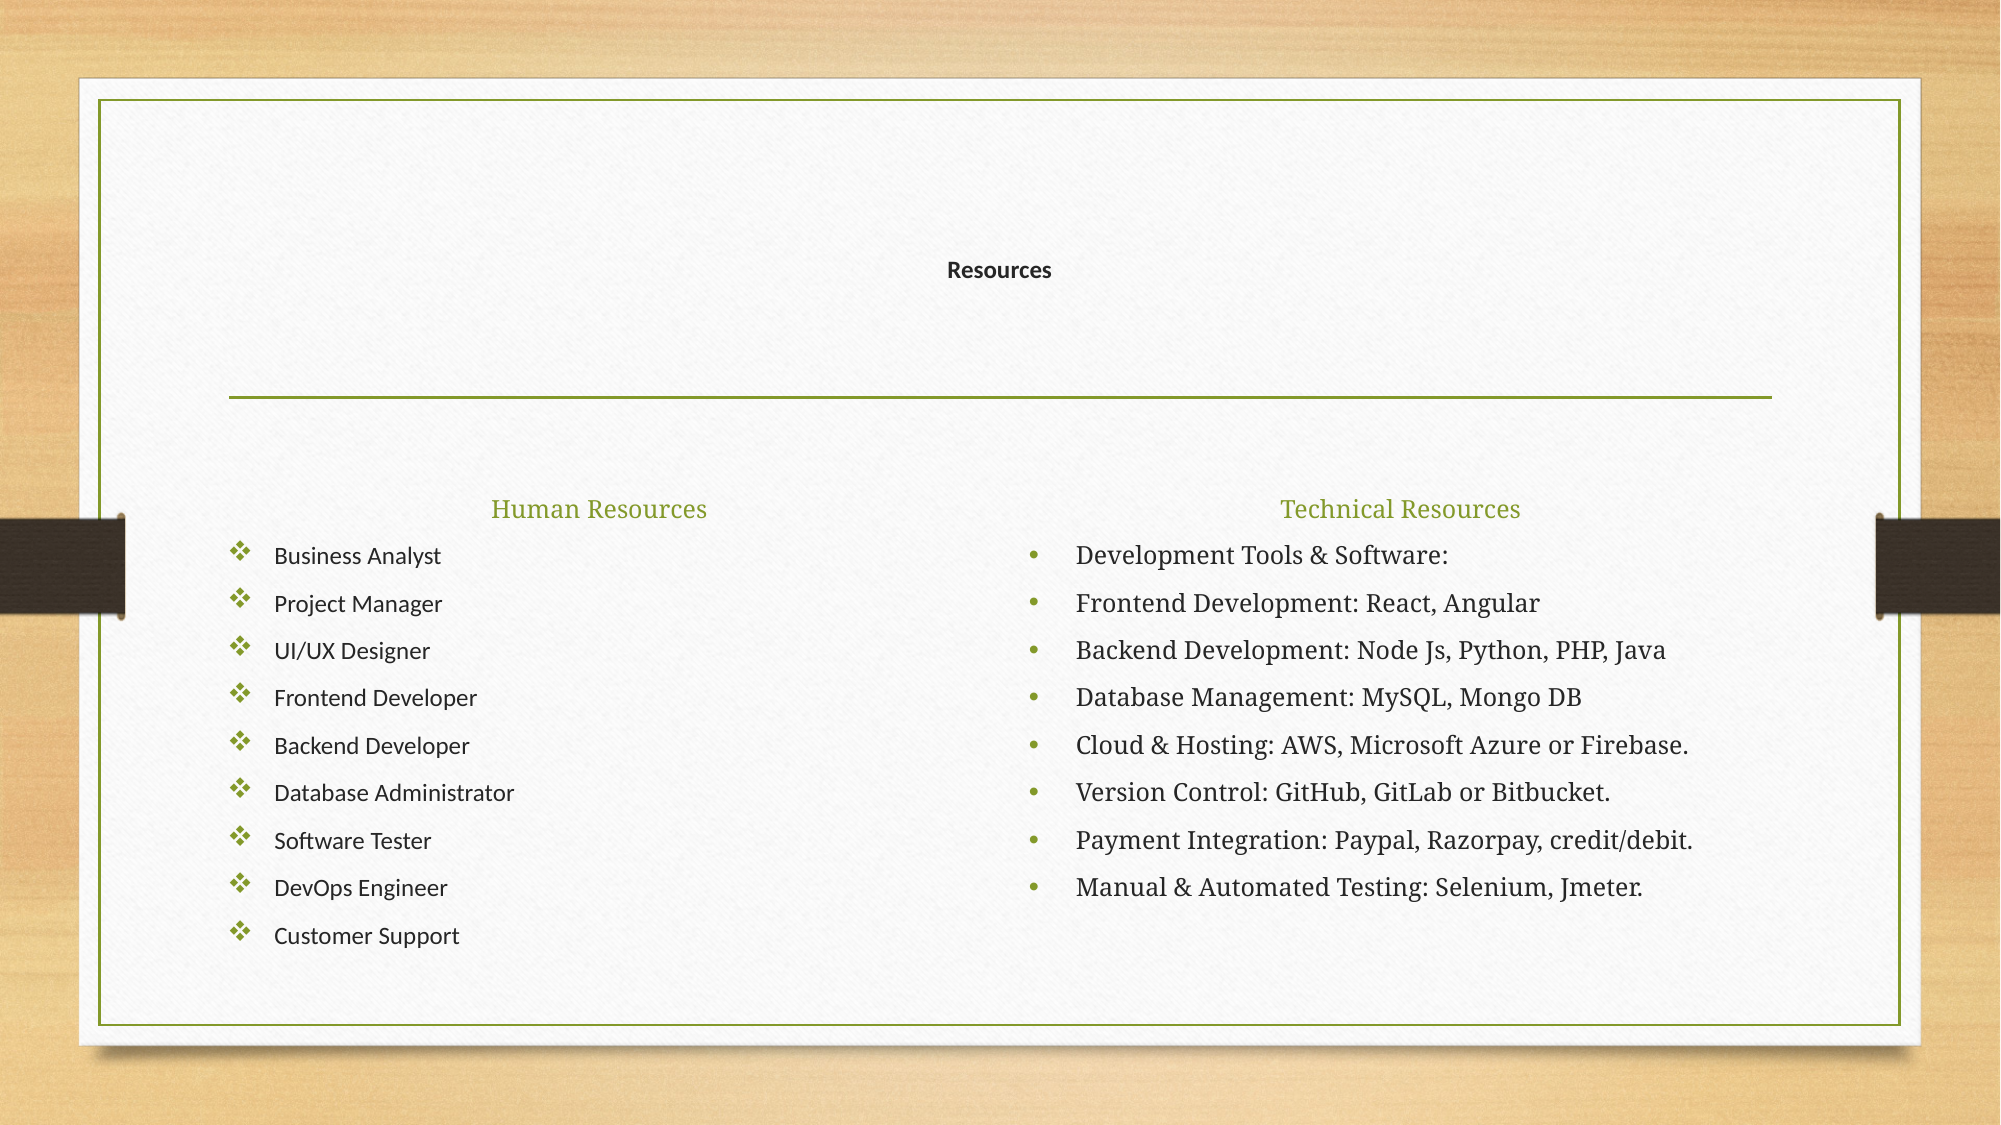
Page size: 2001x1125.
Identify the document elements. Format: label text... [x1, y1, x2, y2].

picture [0, 0, 2001, 1125]
list Development Tools & Software: Frontend Development: React, Angular Backend Development: Node Js, Python, PHP, Java Database Management: MySQL, Mongo DB Cloud & Hosting: AWS, Microsoft Azure or Firebase. Version Control: GitHub, GitLab or Bitbucket. Payment Integration: Paypal, Razorpay, credit/debit. Manual & Automated Testing: Selenium, Jmeter. [1013, 532, 1788, 964]
list Business Analyst Project Manager UI/UX Designer Frontend Developer Backend Developer Database Administrator Software Tester DevOps Engineer Customer Support [212, 532, 987, 964]
list Human Resources [212, 436, 987, 531]
title Resources [212, 161, 1788, 375]
list Technical Resources [1013, 436, 1788, 531]
